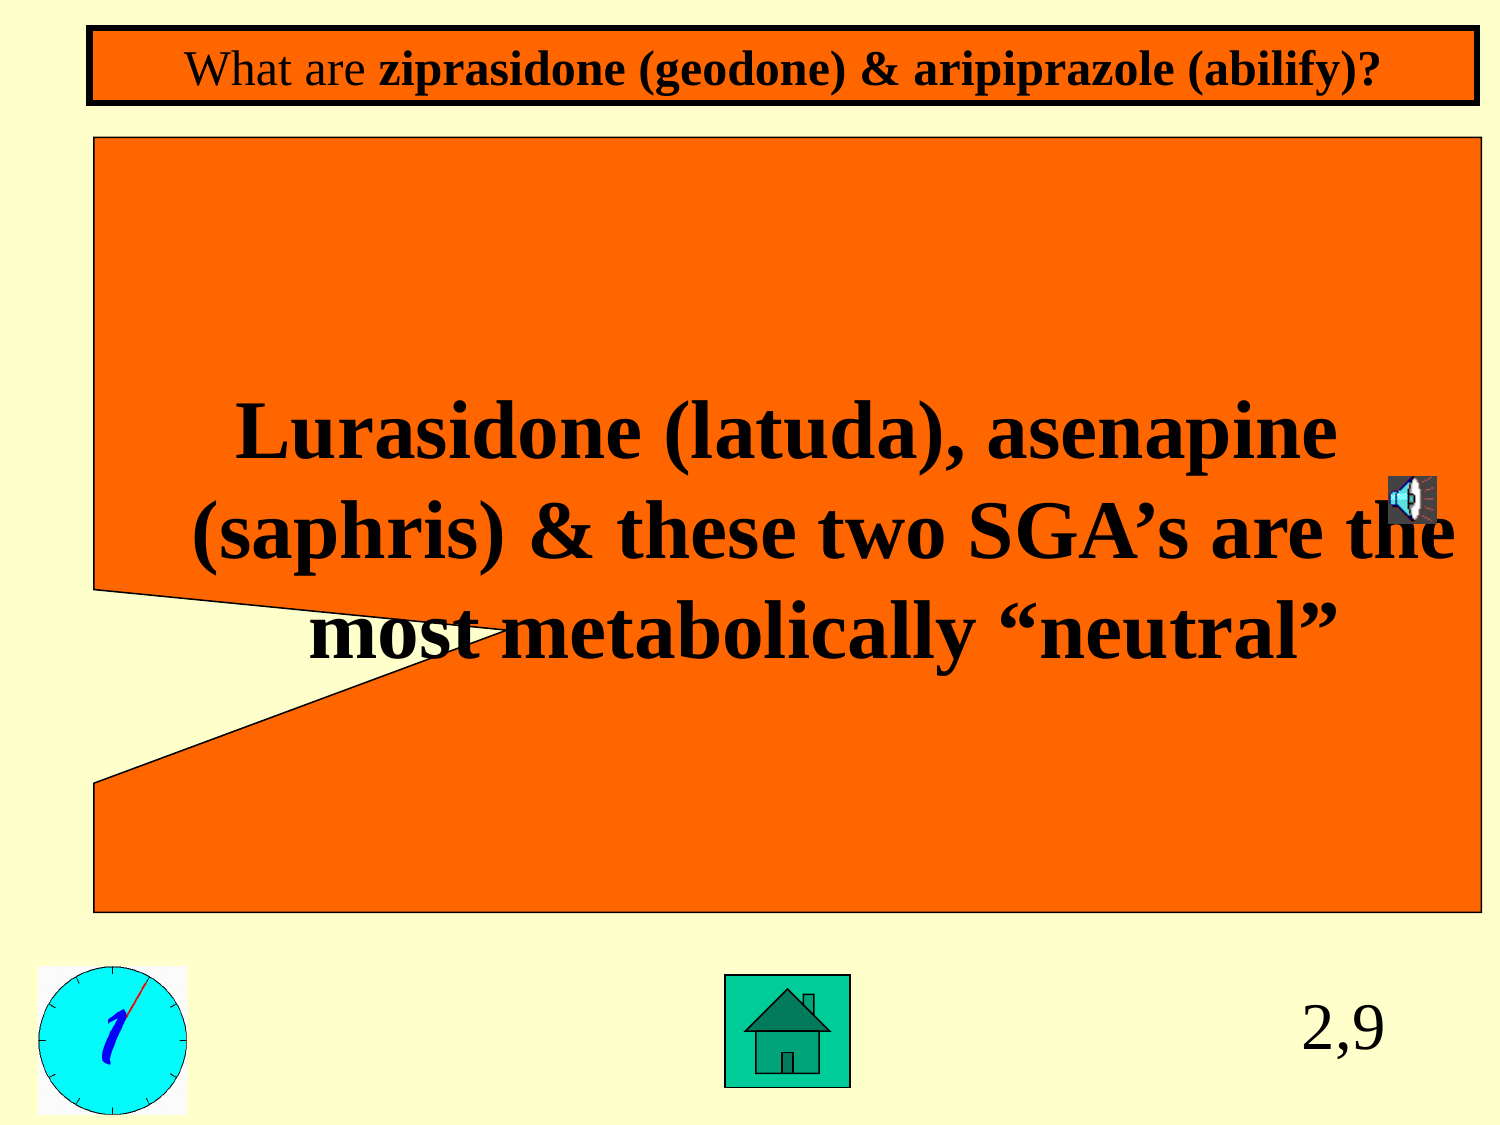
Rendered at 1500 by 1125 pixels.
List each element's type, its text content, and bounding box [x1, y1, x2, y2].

picture [1387, 474, 1438, 526]
text_box Lurasidone (latuda), asenapine (saphris) & these two SGA’s are the most metabolically “neutral” [93, 137, 1482, 913]
subtitle 2,9 [1187, 975, 1500, 1125]
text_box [37, 965, 188, 1116]
text_box [725, 975, 851, 1088]
text_box What are ziprasidone (geodone) & aripiprazole (abilify)? [89, 28, 1477, 103]
